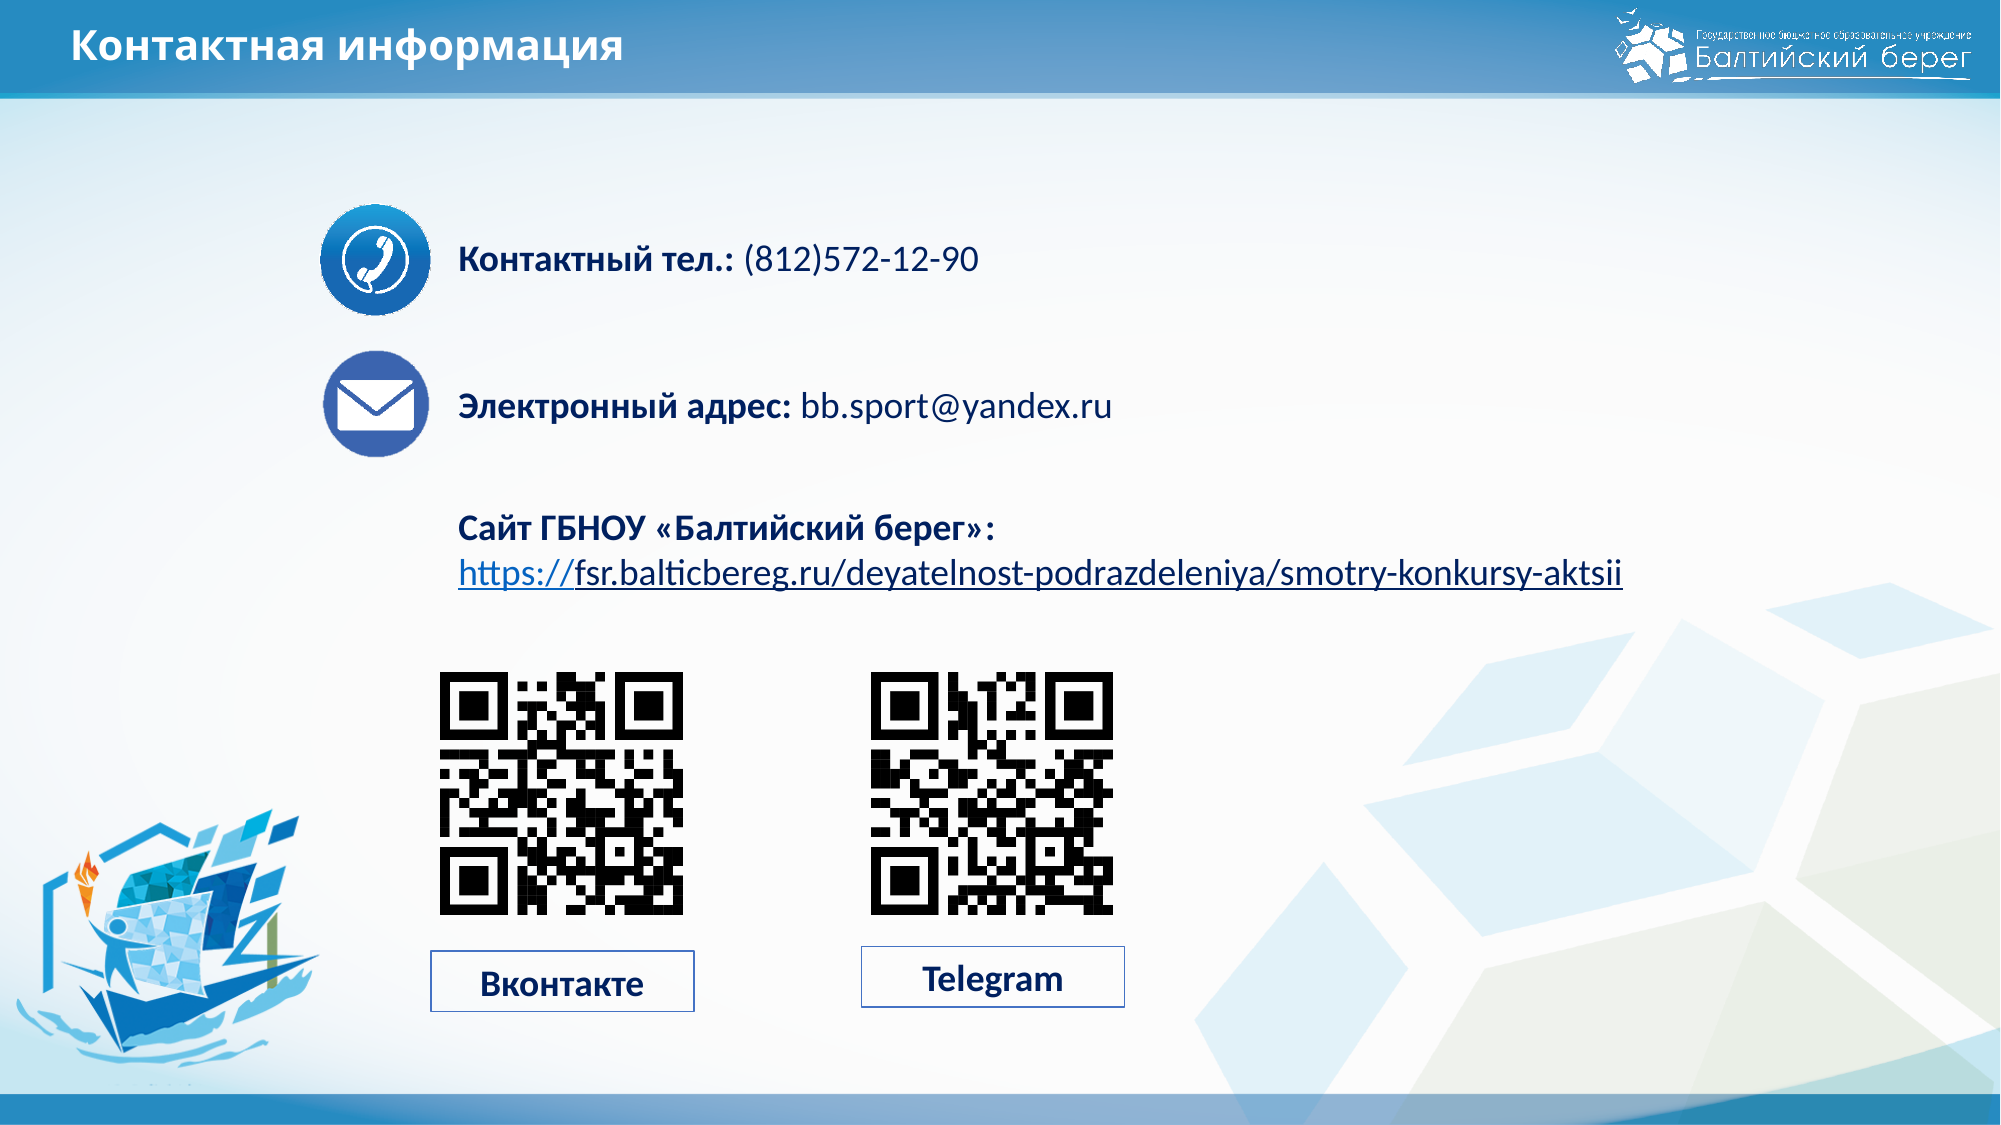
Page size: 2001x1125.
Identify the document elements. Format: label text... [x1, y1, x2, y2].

subtitle Контактный тел.: (812)572-12-90 [443, 203, 1314, 316]
picture [320, 347, 432, 460]
picture [0, 0, 2001, 1125]
title Контактная информация [54, 0, 1584, 93]
text_box Вконтакте [430, 950, 694, 1012]
picture [16, 793, 320, 1096]
text_box Сайт ГБНОУ «Балтийский берег»: https://fsr.balticbereg.ru/deyatelnost-podrazdeleniya/smotry-konkursy-aktsii [443, 495, 1691, 601]
picture [430, 662, 692, 924]
picture [1601, 3, 1984, 90]
text_box Электронный адрес: bb.sport@yandex.ru [443, 373, 1314, 433]
picture [319, 203, 431, 316]
text_box Telegram [861, 946, 1125, 1008]
